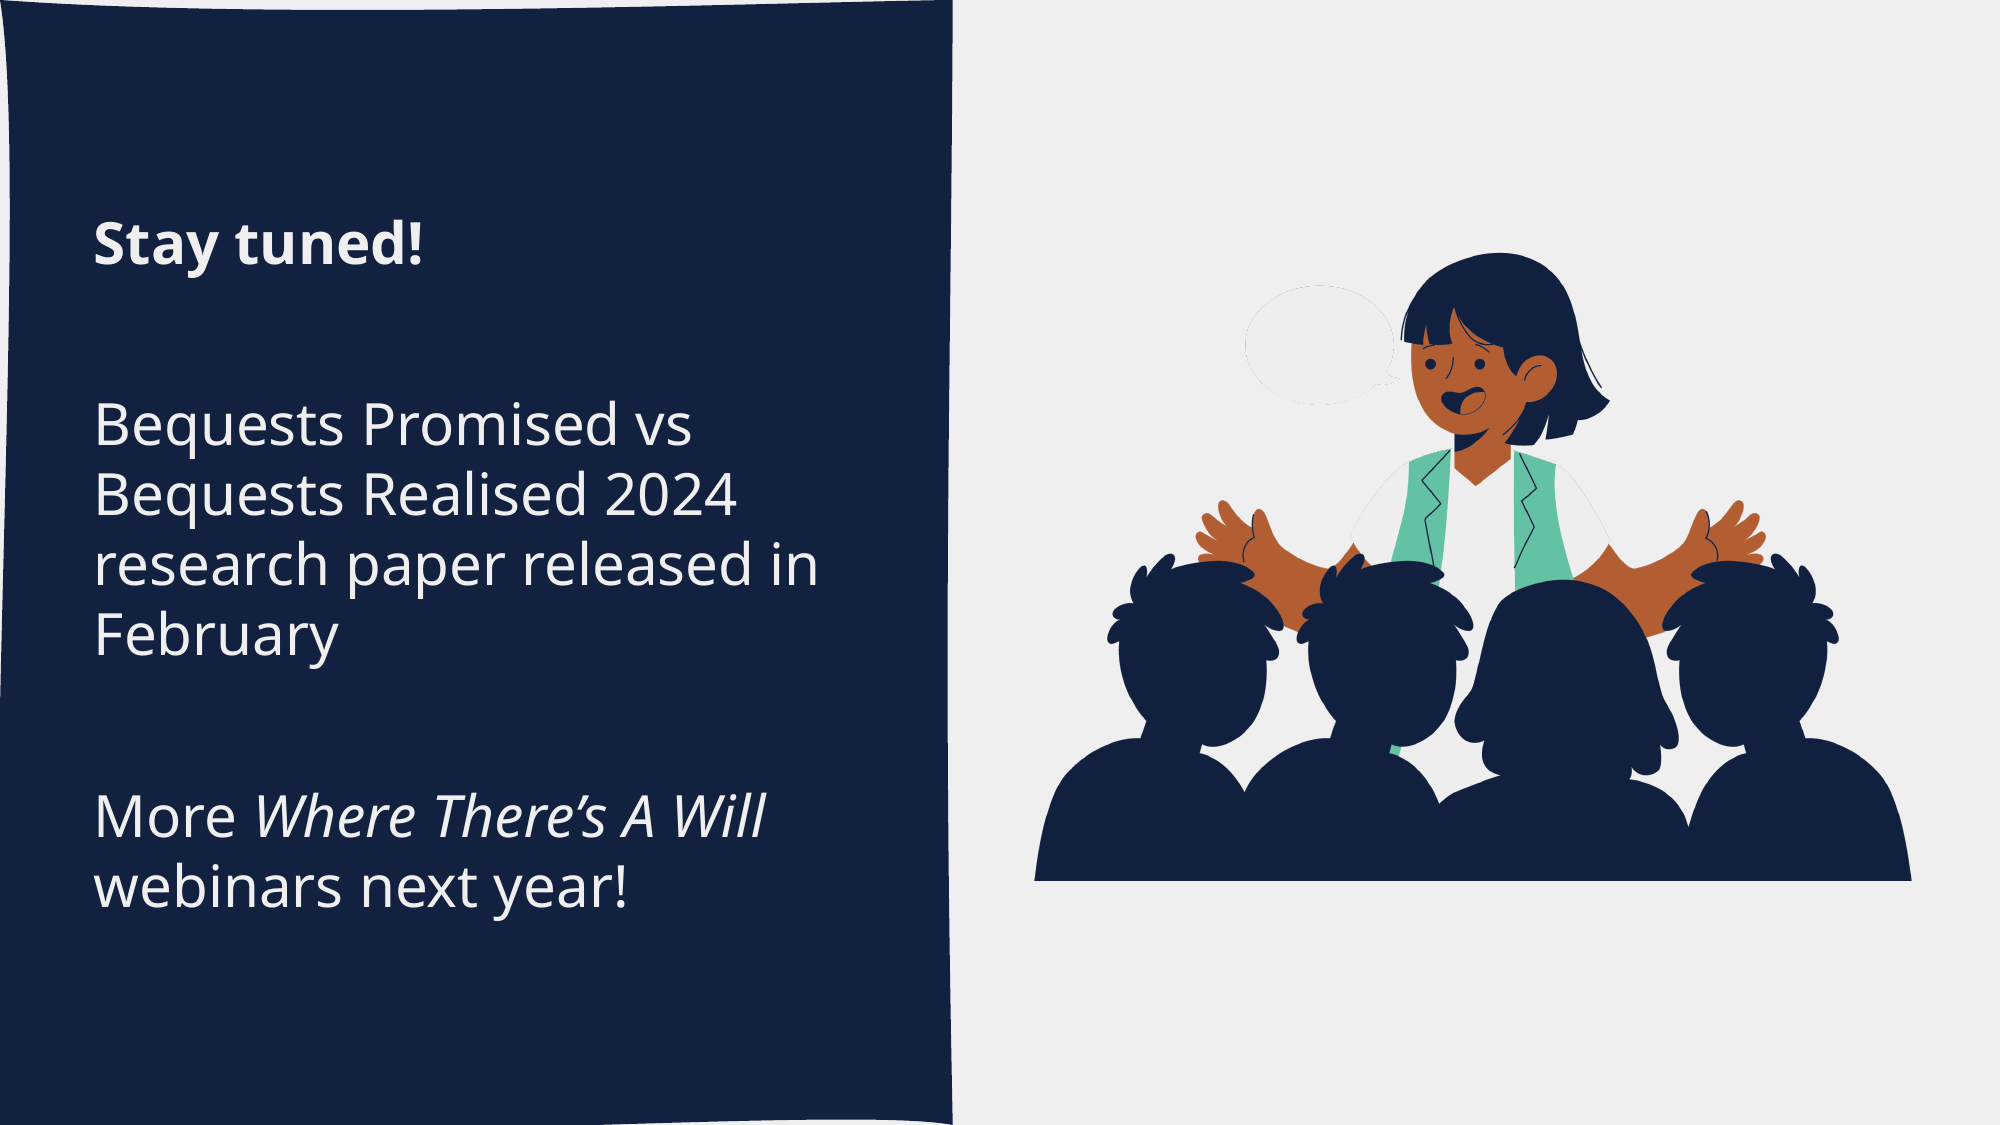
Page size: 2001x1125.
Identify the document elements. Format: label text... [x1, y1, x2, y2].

picture [1023, 137, 1922, 988]
list Stay tuned! Bequests Promised vs Bequests Realised 2024 research paper released in February More Where There’s A Will webinars next year! [78, 137, 882, 988]
